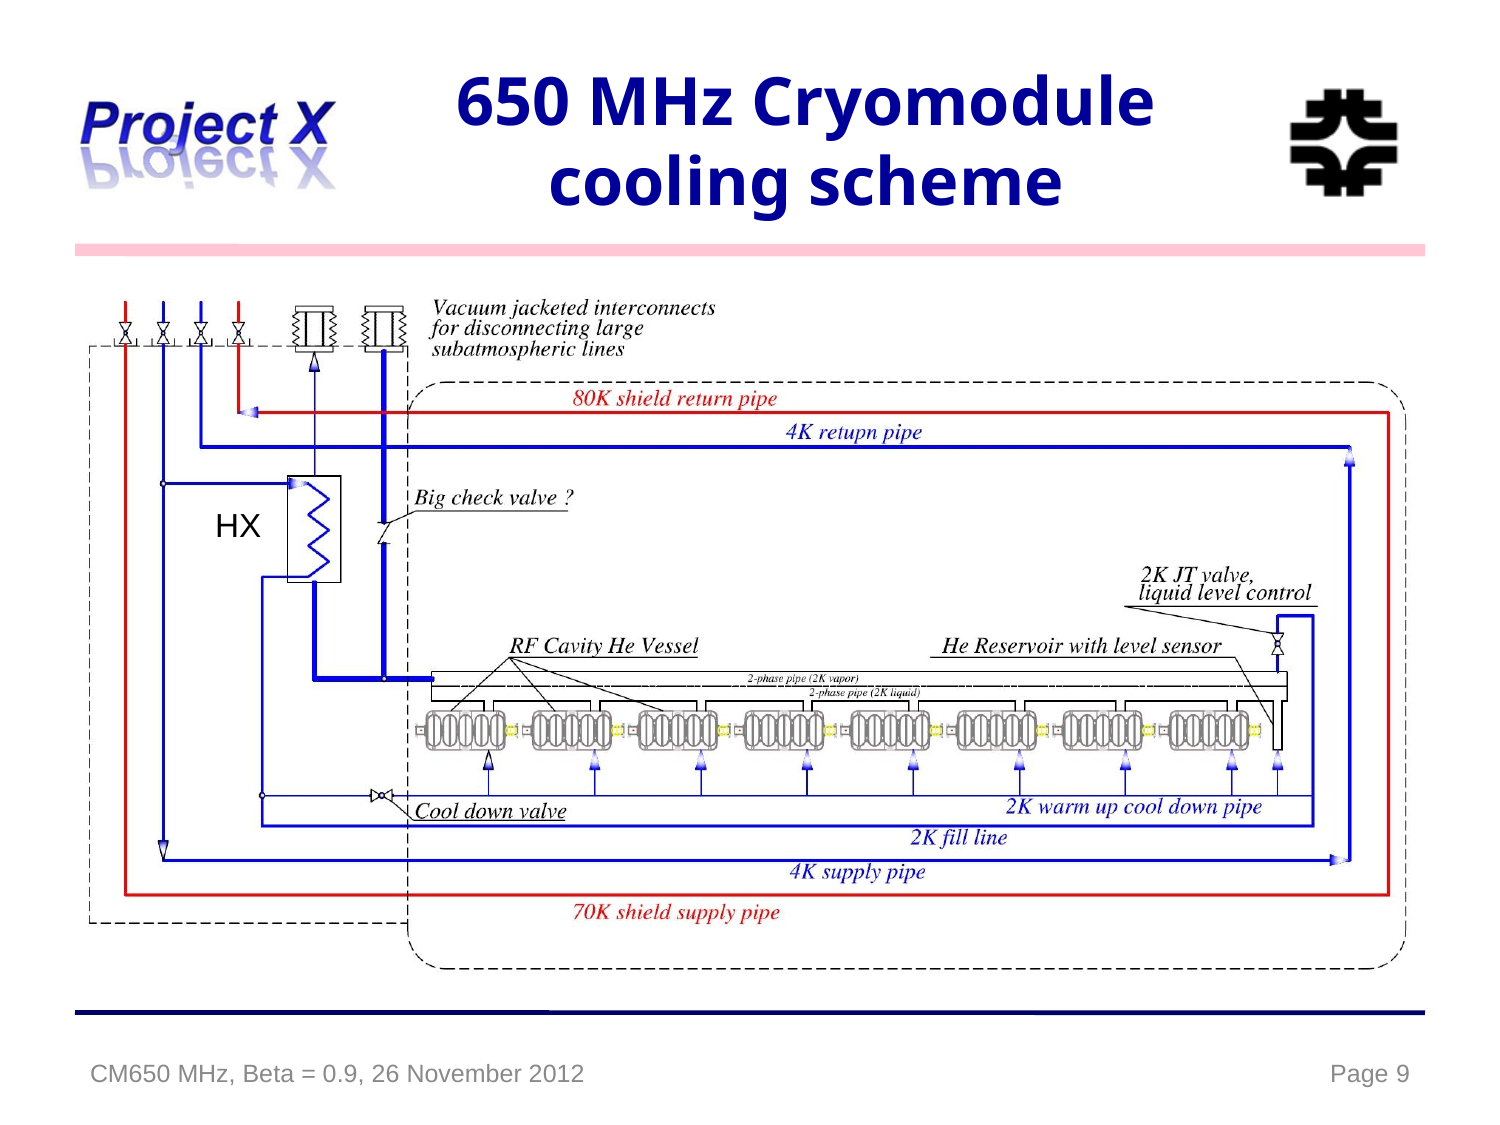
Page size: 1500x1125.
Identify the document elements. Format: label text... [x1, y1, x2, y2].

picture [1287, 87, 1400, 200]
text_box [35, 260, 177, 677]
text_box [1323, 273, 1477, 652]
footer CM650 MHz, Beta = 0.9, 26 November 2012 [75, 1042, 813, 1103]
picture [75, 99, 338, 194]
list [74, 287, 1426, 990]
slide_number Page 9 [1074, 1042, 1425, 1103]
title 650 MHz Cryomodule cooling scheme [349, 44, 1263, 233]
